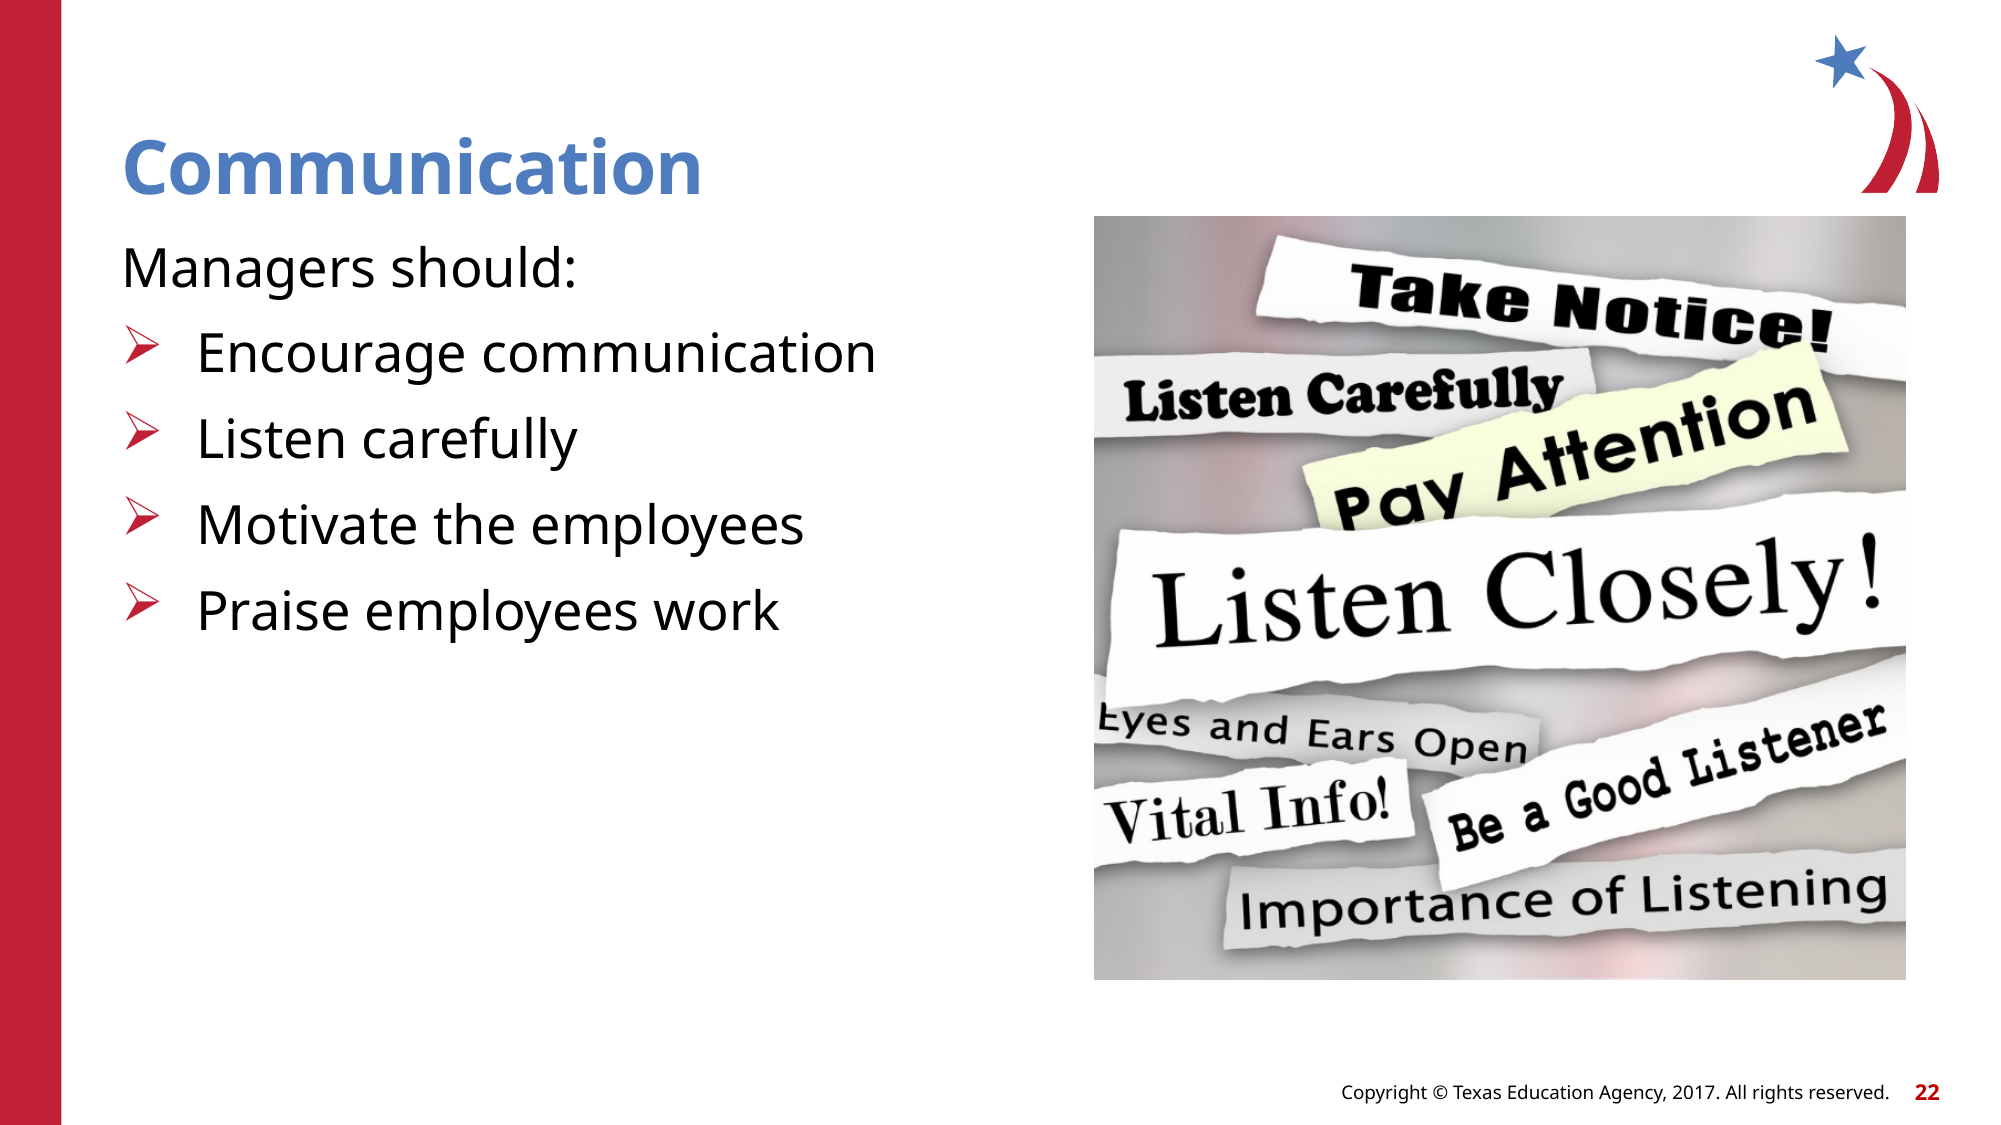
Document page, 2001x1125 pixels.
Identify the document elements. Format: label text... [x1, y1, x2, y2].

picture [1814, 34, 1939, 193]
list Managers should: Encourage communication Listen carefully Motivate the employees Praise employees work [121, 233, 1000, 1010]
picture [1094, 216, 1906, 980]
title Communication [121, 66, 1772, 211]
